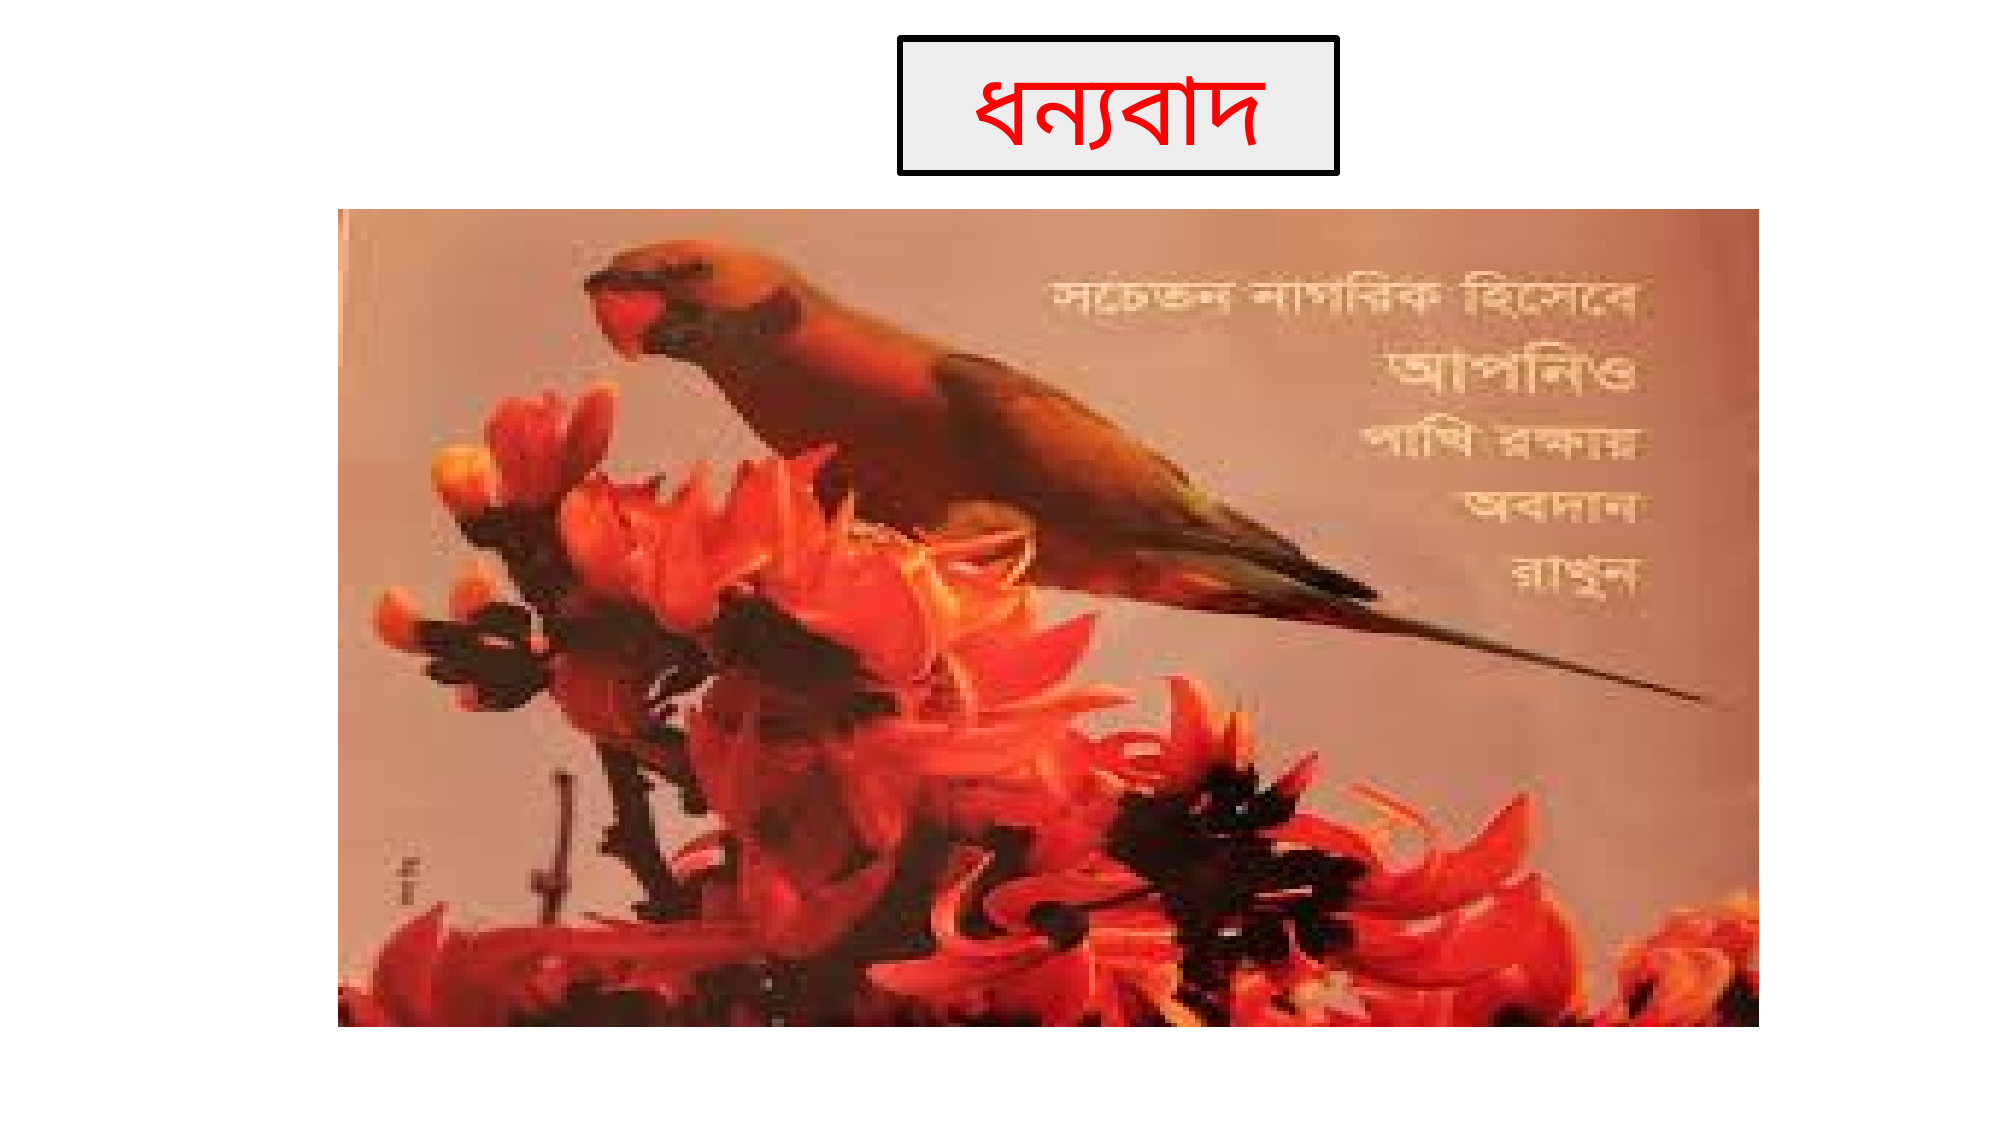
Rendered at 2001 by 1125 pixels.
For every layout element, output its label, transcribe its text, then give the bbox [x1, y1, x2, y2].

text_box ধন্যবাদ [900, 38, 1338, 174]
picture [338, 209, 1759, 1027]
